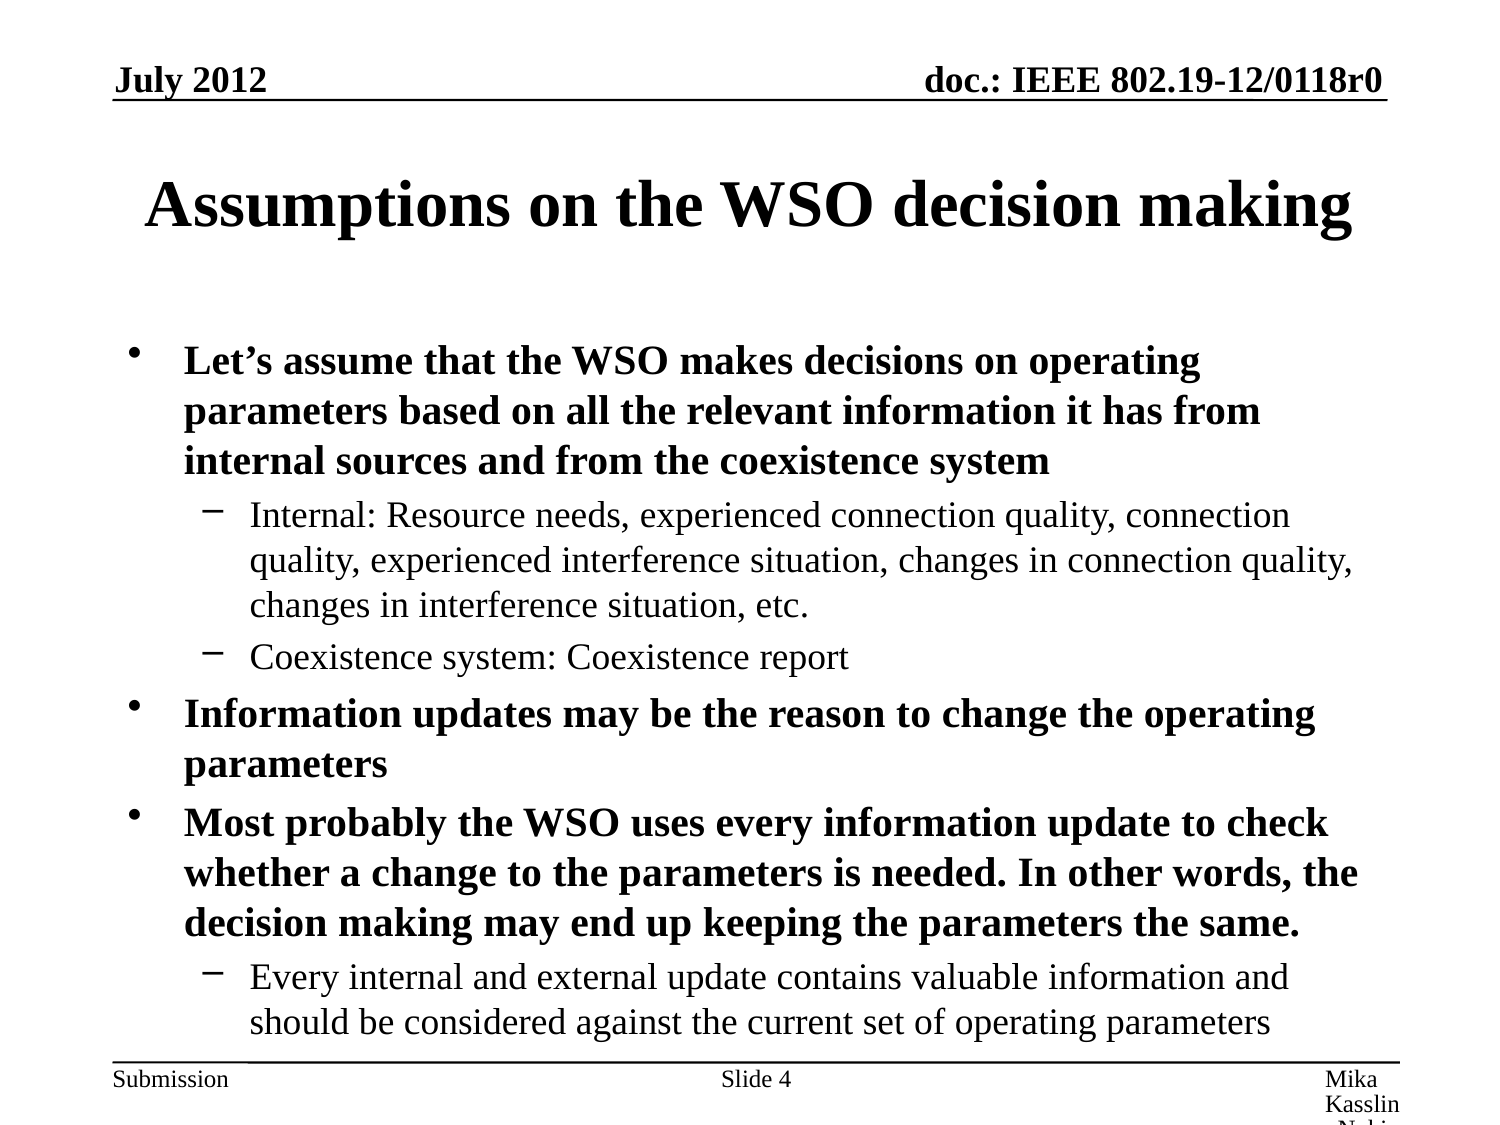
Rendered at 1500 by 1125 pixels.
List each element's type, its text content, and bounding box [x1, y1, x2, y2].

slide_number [114, 54, 290, 100]
title Assumptions on the WSO decision making [112, 112, 1388, 288]
slide_number Slide 4 [712, 1062, 800, 1093]
footer Mika Kasslin, Nokia [1325, 1062, 1402, 1093]
list Let’s assume that the WSO makes decisions on operating parameters based on all the relevant information it has from internal sources and from the coexistence system Internal: Resource needs, experienced connection quality, connection quality, experienced interference situation, changes in connection quality, changes in interference situation, etc. Coexistence system: Coexistence report Information updates may be the reason to change the operating parameters Most probably the WSO uses every information update to check whether a change to the parameters is needed. In other words, the decision making may end up keeping the parameters the same. Every internal and external update contains valuable information and should be considered against the current set of operating parameters [112, 324, 1388, 1000]
